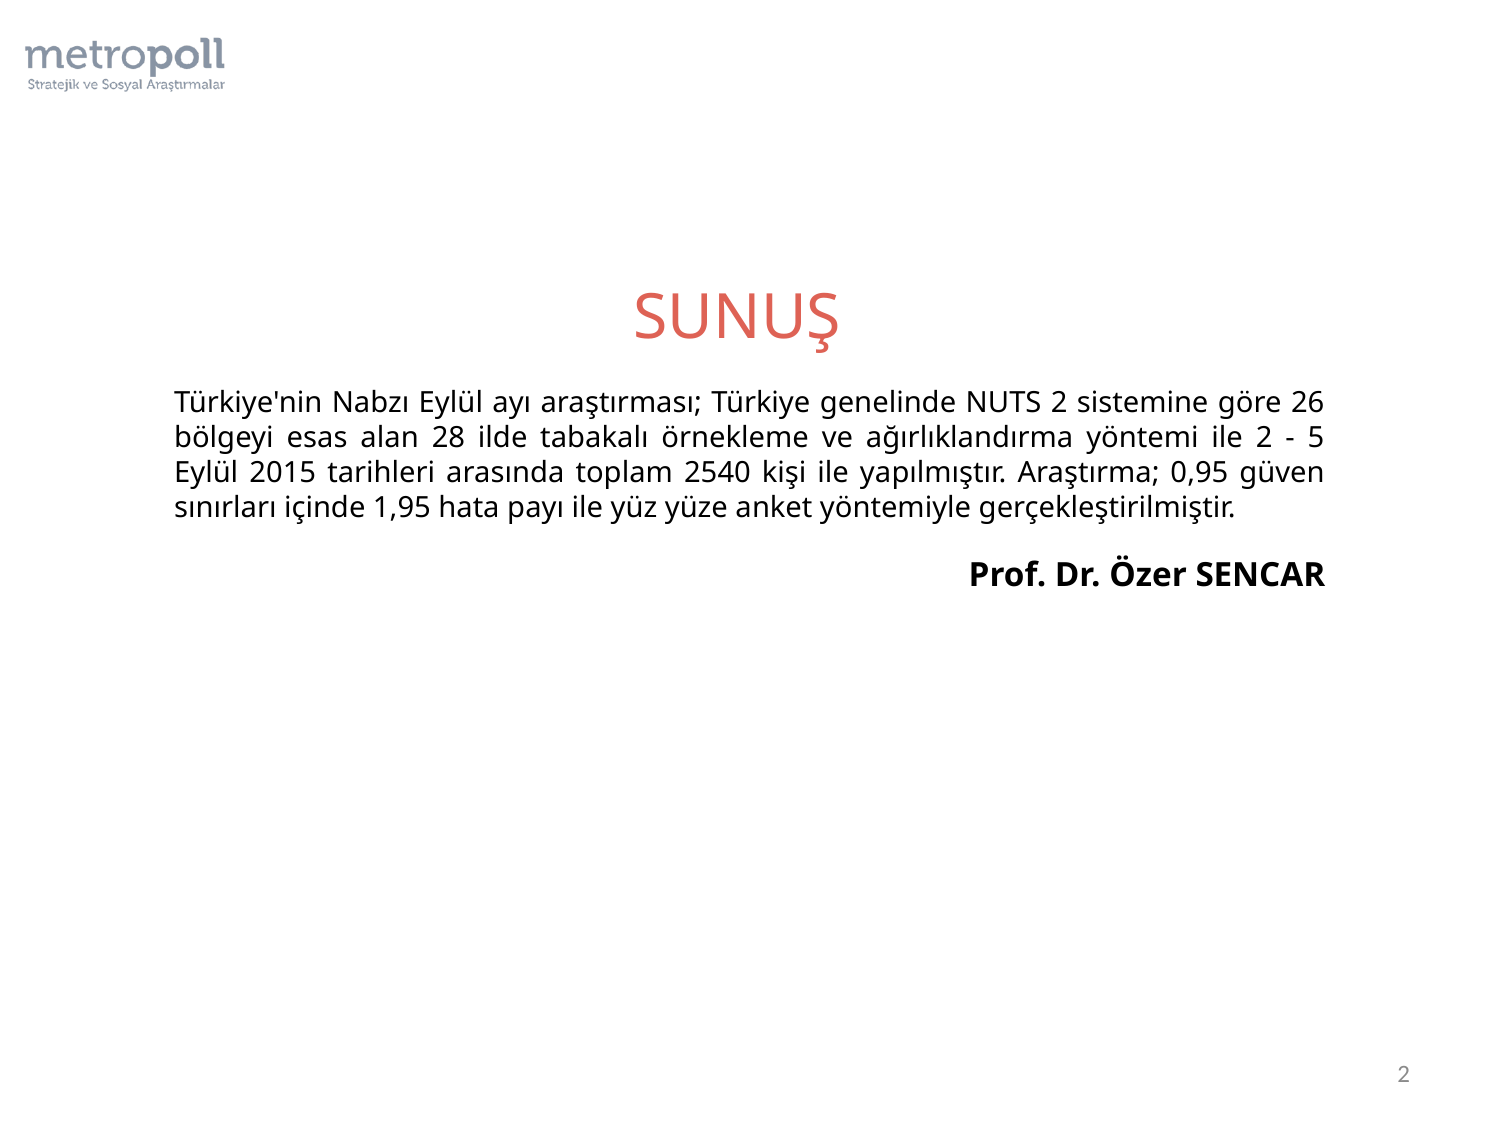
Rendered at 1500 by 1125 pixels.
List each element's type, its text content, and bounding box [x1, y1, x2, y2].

text_box Türkiye'nin Nabzı Eylül ayı araştırması; Türkiye genelinde NUTS 2 sistemine göre 26 bölgeyi esas alan 28 ilde tabakalı örnekleme ve ağırlıklandırma yöntemi ile 2 - 5 Eylül 2015 tarihleri arasında toplam 2540 kişi ile yapılmıştır. Araştırma; 0,95 güven sınırları içinde 1,95 hata payı ile yüz yüze anket yöntemiyle gerçekleştirilmiştir. Prof. Dr. Özer SENCAR [159, 341, 1341, 601]
title SUNUŞ [62, 244, 1413, 382]
text_box [152, 257, 1348, 364]
slide_number 2 [1074, 1042, 1425, 1103]
picture [24, 37, 226, 92]
